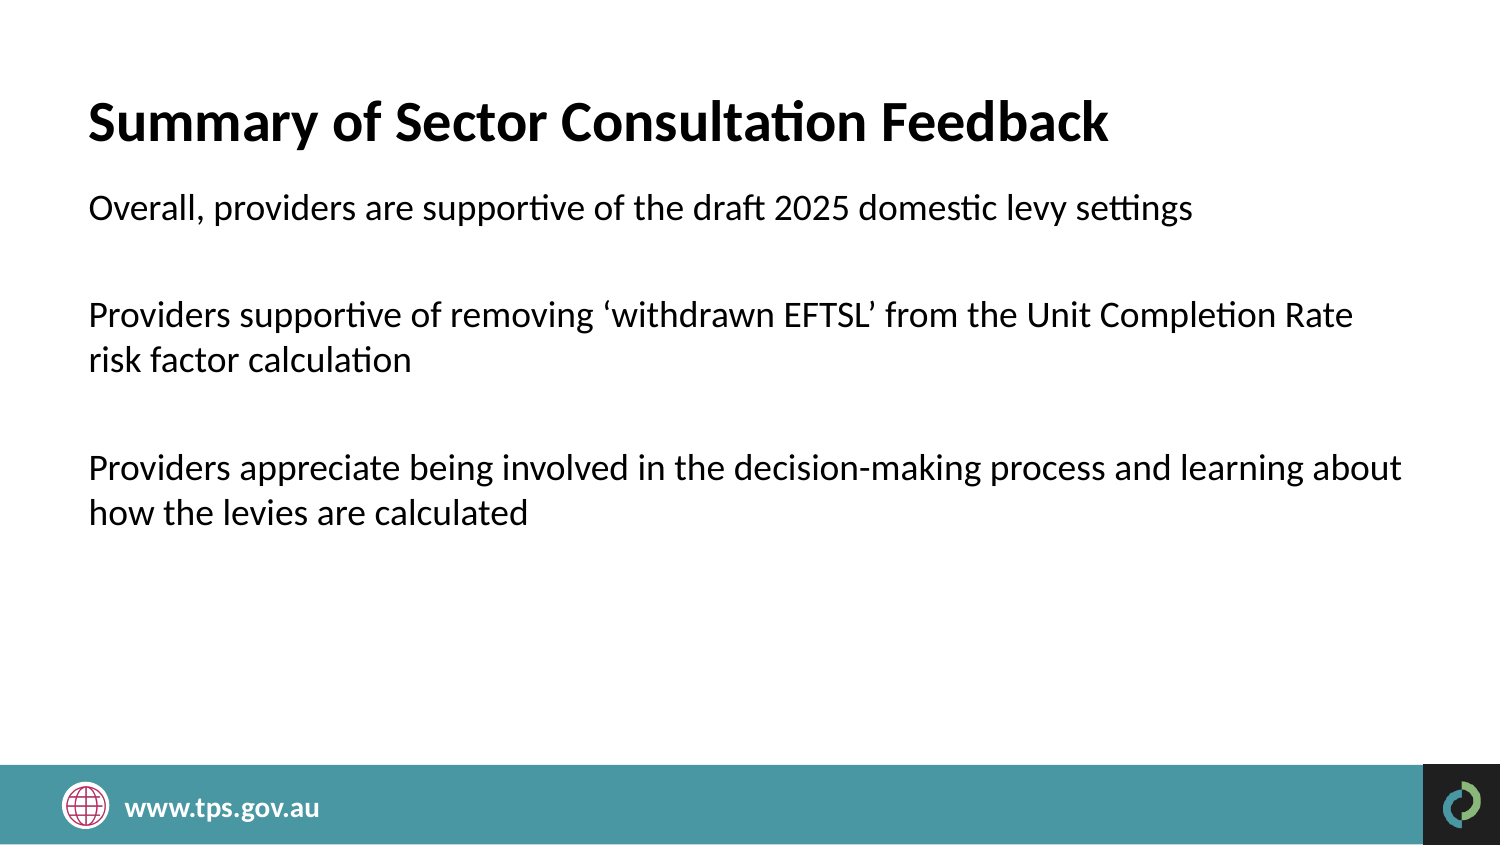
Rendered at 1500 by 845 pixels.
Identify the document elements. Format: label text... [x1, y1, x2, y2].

title Summary of Sector Consultation Feedback [88, 82, 1412, 183]
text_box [61, 780, 336, 831]
picture [1423, 764, 1500, 845]
text_box Overall, providers are supportive of the draft 2025 domestic levy settings Providers supportive of removing ‘withdrawn EFTSL’ from the Unit Completion Rate risk factor calculation Providers appreciate being involved in the decision-making process and learning about how the levies are calculated [88, 183, 1412, 534]
